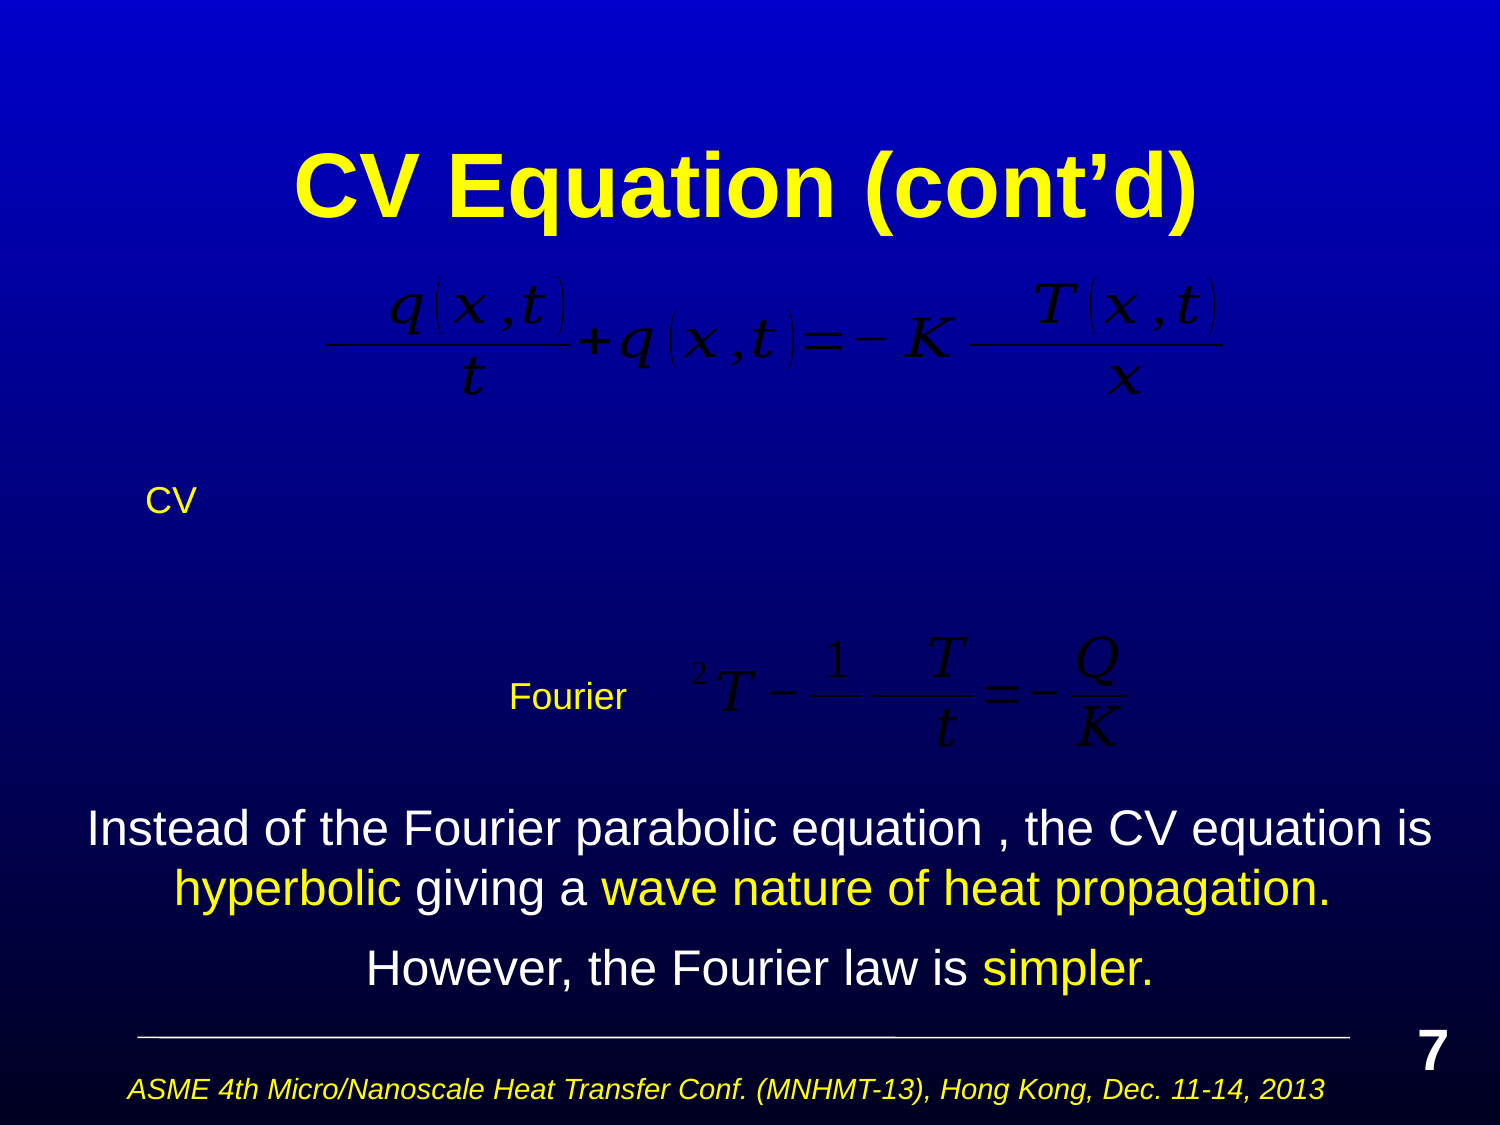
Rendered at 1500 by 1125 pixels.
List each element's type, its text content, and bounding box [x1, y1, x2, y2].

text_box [482, 629, 1130, 760]
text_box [119, 437, 1380, 561]
title CV Equation (cont’d) [109, 87, 1385, 275]
text_box Instead of the Fourier parabolic equation , the CV equation is hyperbolic giving a wave nature of heat propagation. However, the Fourier law is simpler. [46, 787, 1460, 1003]
text_box 7 [1403, 1005, 1500, 1090]
footer ASME 4th Micro/Nanoscale Heat Transfer Conf. (MNHMT-13), Hong Kong, Dec. 11-14, 2013 [112, 1062, 1388, 1125]
